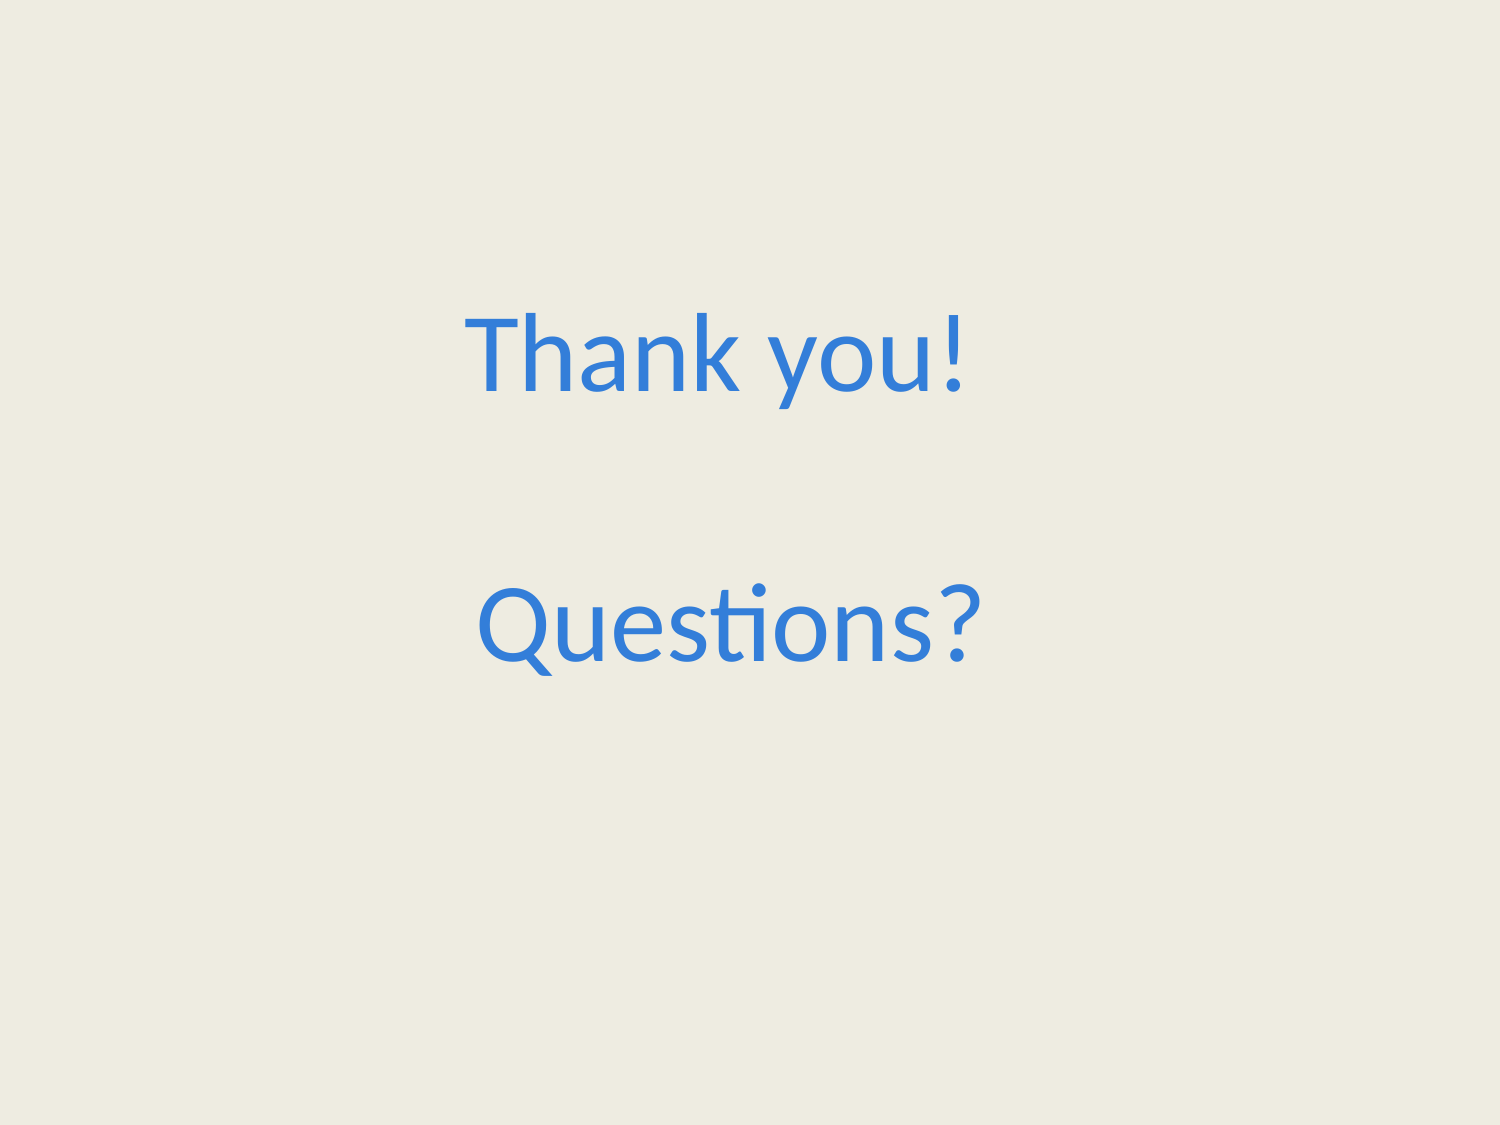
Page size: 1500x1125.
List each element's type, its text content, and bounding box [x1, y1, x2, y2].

title Thank you! Questions? [299, 387, 1163, 576]
